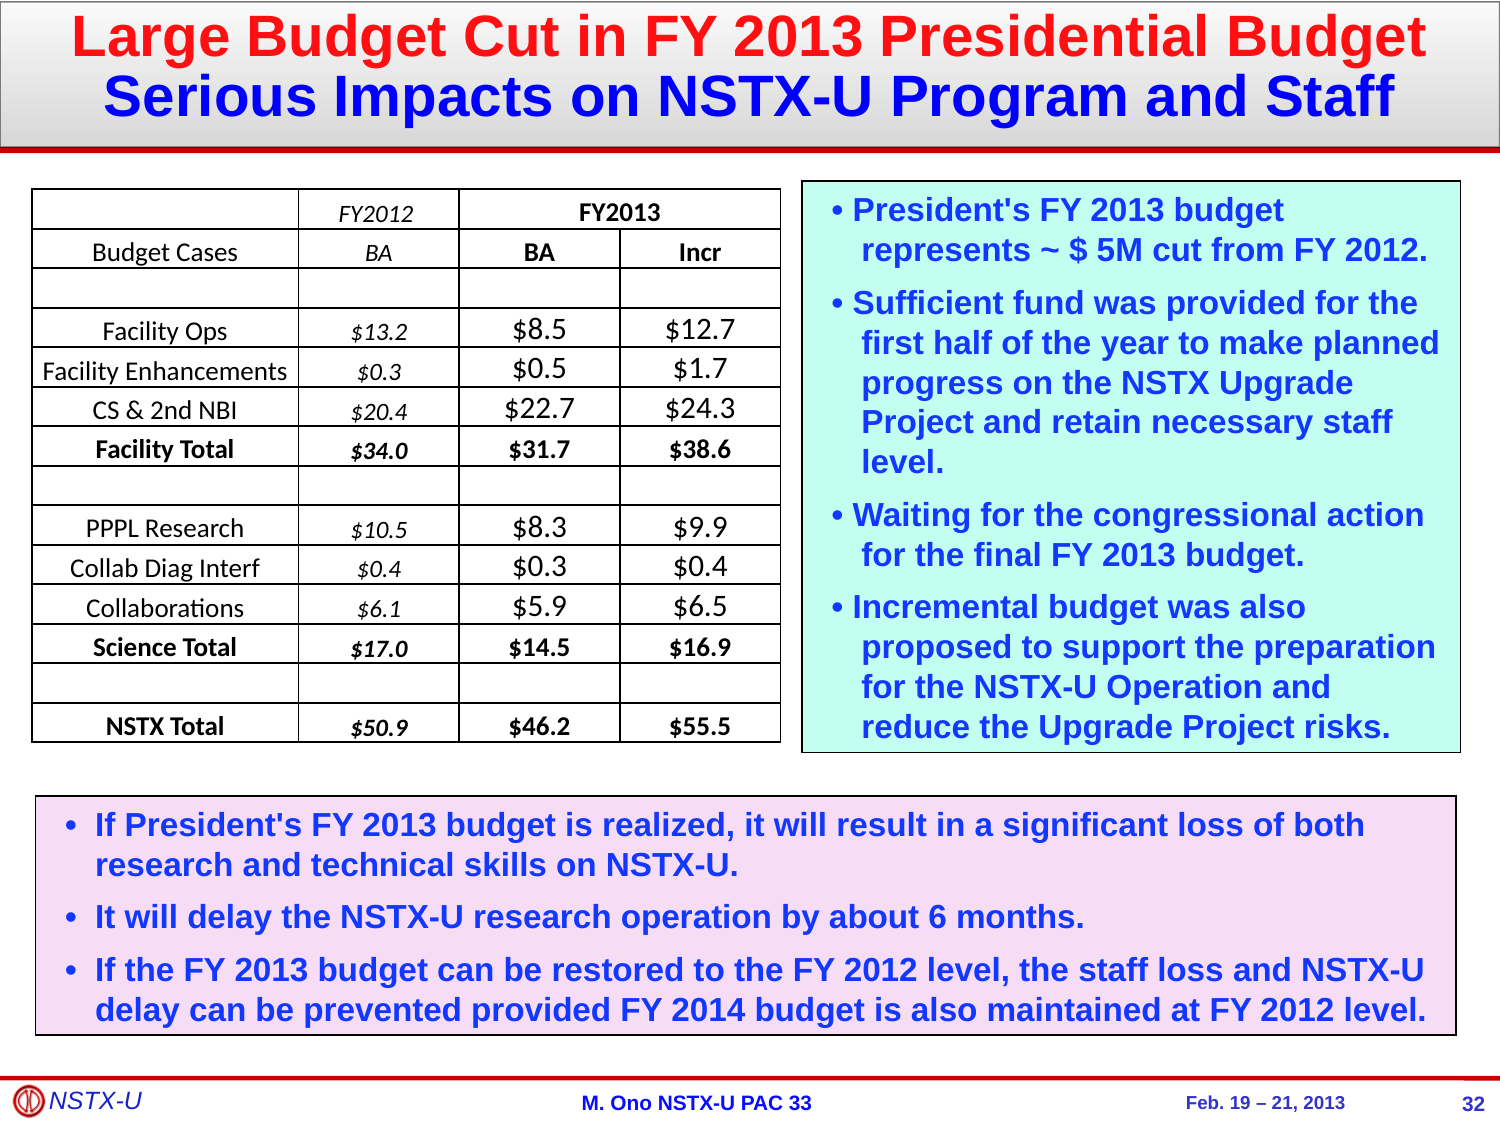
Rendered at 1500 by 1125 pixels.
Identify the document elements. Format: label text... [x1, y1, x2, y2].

table_cell $0.4 [621, 546, 780, 583]
table_header FY2013 [460, 190, 780, 228]
table_cell [460, 664, 619, 702]
table_cell $16.9 [621, 625, 780, 662]
table_cell [621, 269, 780, 307]
table_header FY2012 [299, 190, 458, 228]
table_cell $6.1 [299, 585, 458, 623]
table_cell $8.3 [460, 506, 619, 544]
table_cell $20.4 [299, 388, 458, 425]
table_cell $10.5 [299, 506, 458, 544]
table_cell [299, 664, 458, 702]
table_cell $0.4 [299, 546, 458, 583]
table_cell $12.7 [621, 309, 780, 346]
table_cell $22.7 [460, 388, 619, 425]
table_cell $14.5 [460, 625, 619, 662]
table_cell $0.3 [460, 546, 619, 583]
table_cell BA [299, 230, 458, 267]
table_cell Incr [621, 230, 780, 267]
table_cell [299, 269, 458, 307]
table_cell $55.5 [621, 704, 780, 741]
table_cell [33, 664, 298, 702]
table_cell $31.7 [460, 427, 619, 465]
slide_number 32 [1388, 1082, 1500, 1125]
table_cell [460, 467, 619, 504]
picture [12, 1083, 138, 1121]
table_cell $38.6 [621, 427, 780, 465]
table_cell $17.0 [299, 625, 458, 662]
table_cell $50.9 [299, 704, 458, 741]
table_cell Budget Cases [33, 230, 298, 267]
text_box • President's FY 2013 budget represents ~ $ 5M cut from FY 2012. • Sufficient fund was provided for the first half of the year to make planned progress on the NSTX Upgrade Project and retain necessary staff level. • Waiting for the congressional action for the final FY 2013 budget. • Incremental budget was also proposed to support the preparation for the NSTX-U Operation and reduce the Upgrade Project risks. [802, 181, 1461, 753]
table_cell Collaborations [33, 585, 298, 623]
table_cell [621, 664, 780, 702]
table_cell $5.9 [460, 585, 619, 623]
table_header [33, 190, 298, 228]
table_cell $9.9 [621, 506, 780, 544]
table_cell $0.3 [299, 348, 458, 386]
table_cell NSTX Total [33, 704, 298, 741]
table_cell Facility Enhancements [33, 348, 298, 386]
table_cell [33, 269, 298, 307]
table_cell [460, 269, 619, 307]
table_cell Facility Total [33, 427, 298, 465]
table_cell CS & 2nd NBI [33, 388, 298, 425]
text_box • If President's FY 2013 budget is realized, it will result in a significant loss of both research and technical skills on NSTX-U. • It will delay the NSTX-U research operation by about 6 months. • If the FY 2013 budget can be restored to the FY 2012 level, the staff loss and NSTX-U delay can be prevented provided FY 2014 budget is also maintained at FY 2012 level. [35, 795, 1457, 1036]
table_cell [299, 467, 458, 504]
table_cell $8.5 [460, 309, 619, 346]
table_cell PPPL Research [33, 506, 298, 544]
table_cell Science Total [33, 625, 298, 662]
table_cell [33, 467, 298, 504]
table_cell $24.3 [621, 388, 780, 425]
table_cell [621, 467, 780, 504]
table_cell BA [460, 230, 619, 267]
table_cell $34.0 [299, 427, 458, 465]
table_cell $46.2 [460, 704, 619, 741]
table_cell Facility Ops [33, 309, 298, 346]
table_cell Collab Diag Interf [33, 546, 298, 583]
table_cell $1.7 [621, 348, 780, 386]
table_cell $6.5 [621, 585, 780, 623]
text_box Large Budget Cut in FY 2013 Presidential Budget Serious Impacts on NSTX-U Program and Staff [0, 1, 1500, 148]
table_cell $13.2 [299, 309, 458, 346]
table_cell $0.5 [460, 348, 619, 386]
